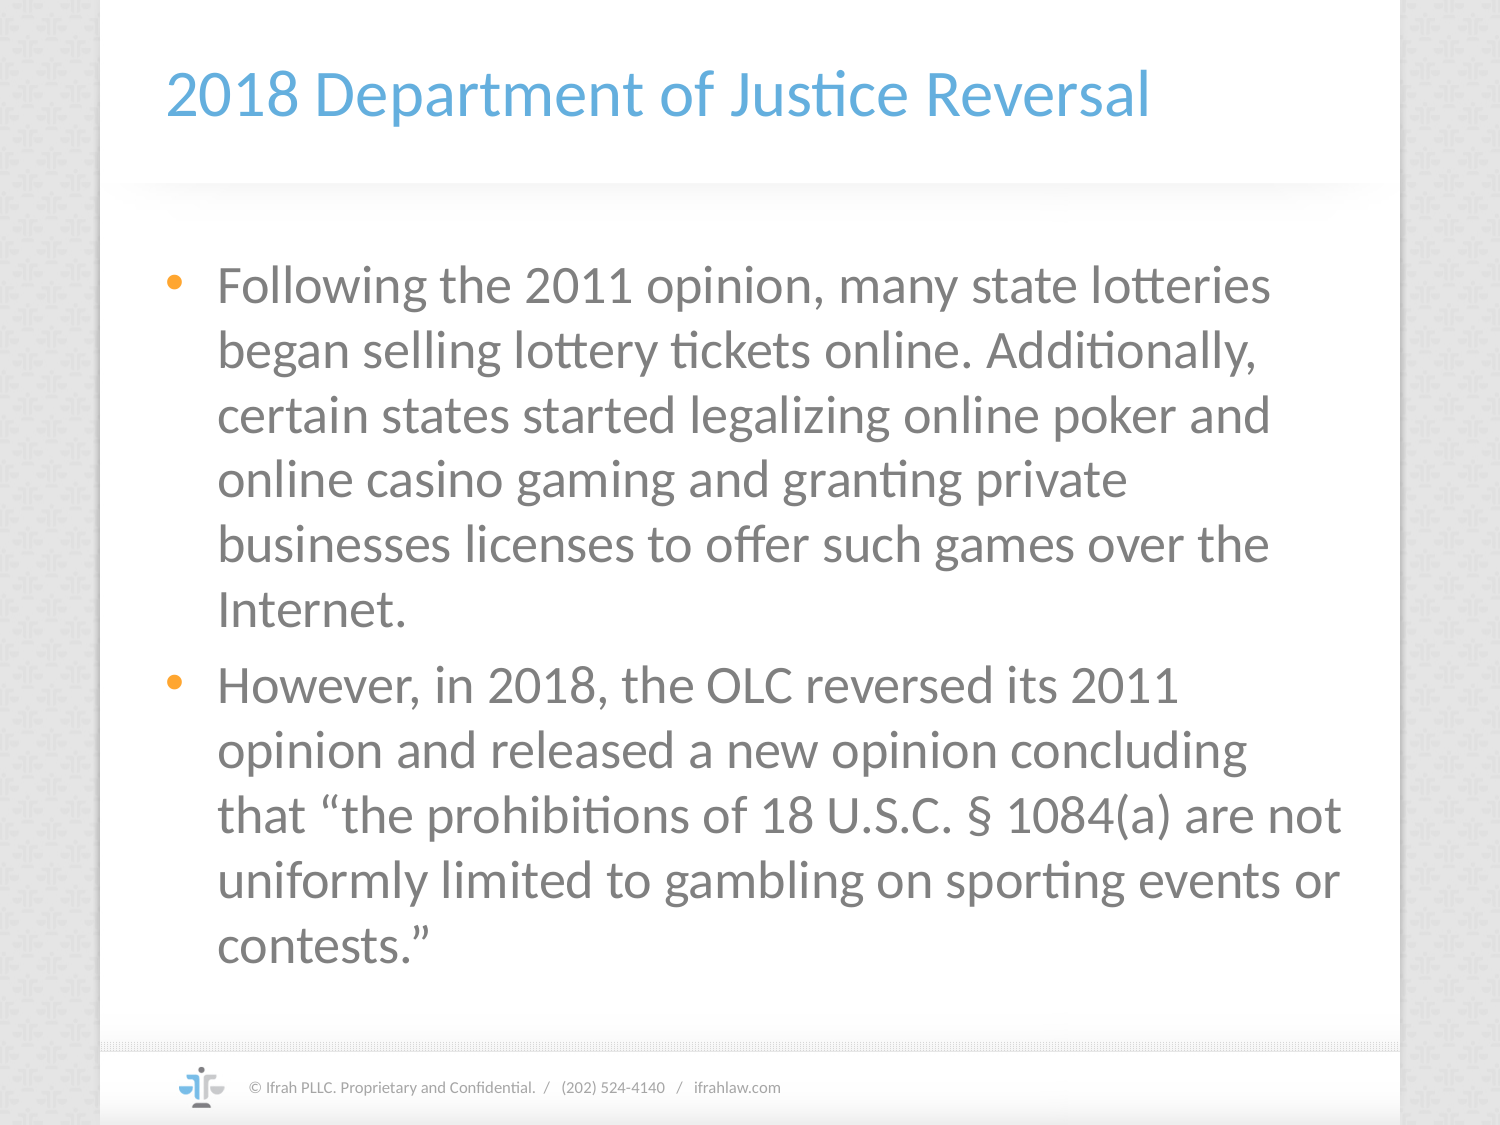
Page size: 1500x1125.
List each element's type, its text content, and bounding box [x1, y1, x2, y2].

list Following the 2011 opinion, many state lotteries began selling lottery tickets online. Additionally, certain states started legalizing online poker and online casino gaming and granting private businesses licenses to offer such games over the Internet. However, in 2018, the OLC reversed its 2011 opinion and released a new opinion concluding that “the prohibitions of 18 U.S.C. § 1084(a) are not uniformly limited to gambling on sporting events or contests.” [150, 241, 1363, 985]
picture [0, 0, 1500, 1125]
footer © Ifrah PLLC. Proprietary and Confidential. / (202) 524-4140 / ifrahlaw.com [233, 1056, 977, 1117]
title 2018 Department of Justice Reversal [150, 23, 1363, 157]
